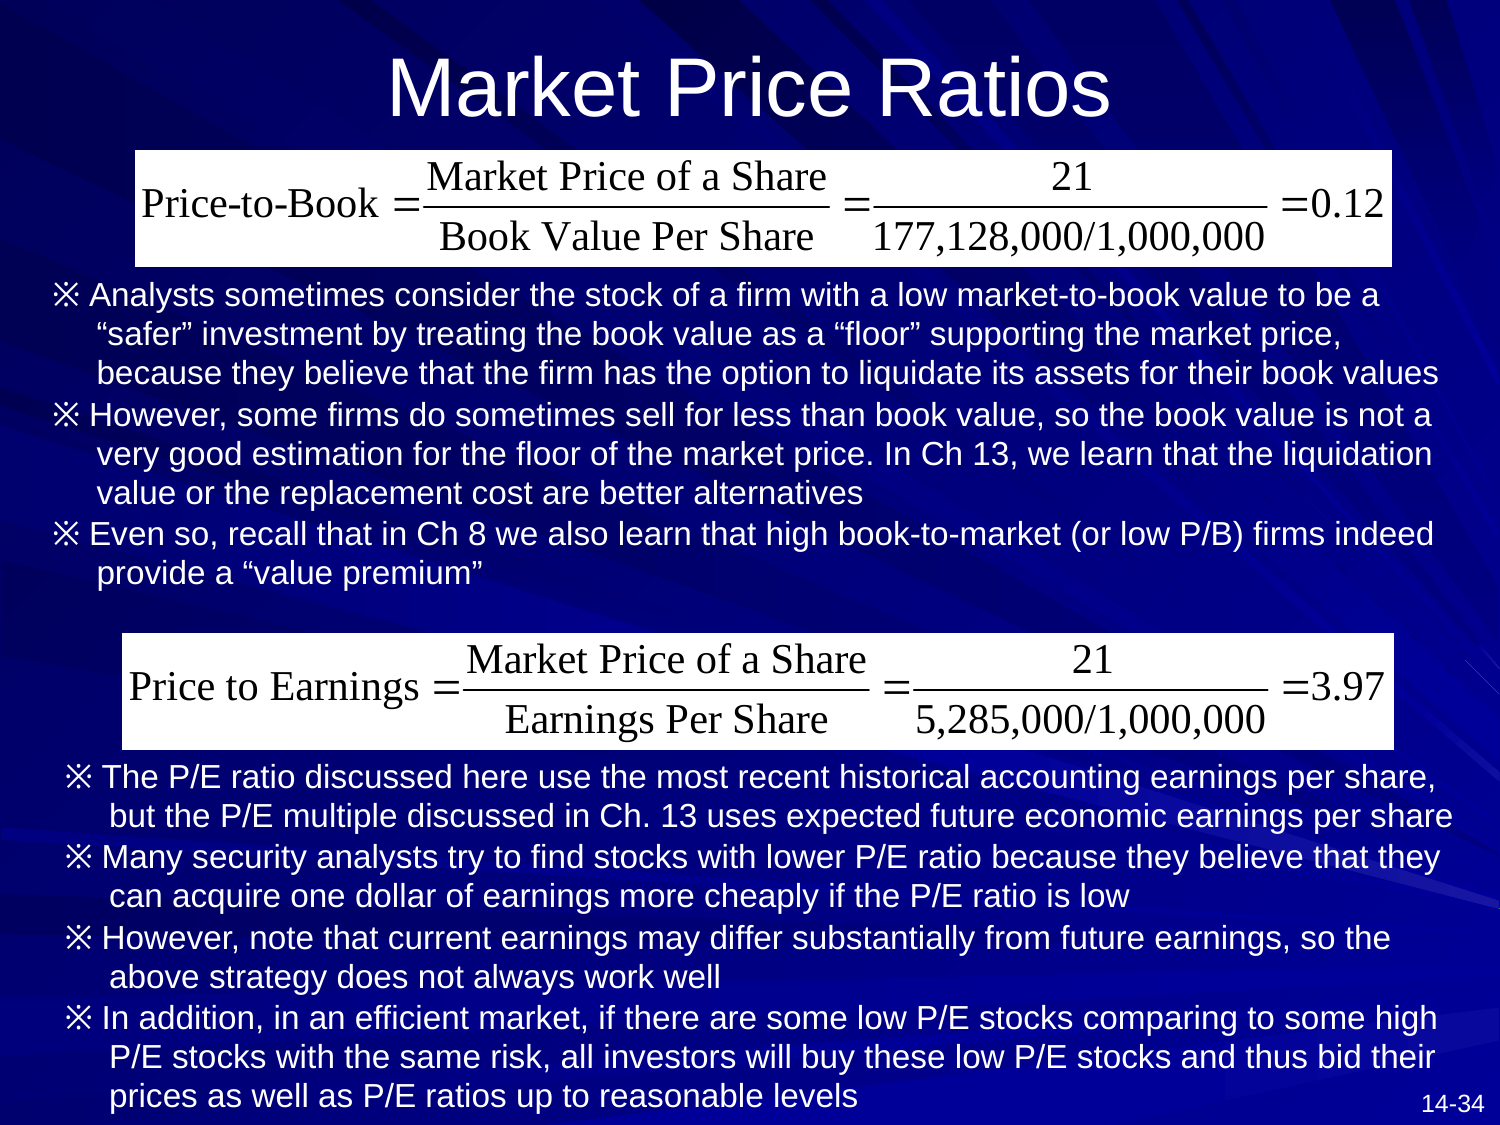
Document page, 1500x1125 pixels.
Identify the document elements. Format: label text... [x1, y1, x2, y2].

title Market Price Ratios [0, 6, 1500, 141]
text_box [134, 149, 1393, 268]
text_box ※ The P/E ratio discussed here use the most recent historical accounting earnings per share, but the P/E multiple discussed in Ch. 13 uses expected future economic earnings per share ※ Many security analysts try to find stocks with lower P/E ratio because they believe that they can acquire one dollar of earnings more cheaply if the P/E ratio is low ※ However, note that current earnings may differ substantially from future earnings, so the above strategy does not always work well ※ In addition, in an efficient market, if there are some low P/E stocks comparing to some high P/E stocks with the same risk, all investors will buy these low P/E stocks and thus bid their prices as well as P/E ratios up to reasonable levels [49, 750, 1475, 1123]
text_box ※ Analysts sometimes consider the stock of a firm with a low market-to-book value to be a “safer” investment by treating the book value as a “floor” supporting the market price, because they believe that the firm has the option to liquidate its assets for their book values ※ However, some firms do sometimes sell for less than book value, so the book value is not a very good estimation for the floor of the market price. In Ch 13, we learn that the liquidation value or the replacement cost are better alternatives ※ Even so, recall that in Ch 8 we also learn that high book-to-market (or low P/B) firms indeed provide a “value premium” [37, 268, 1463, 600]
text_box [121, 632, 1394, 751]
